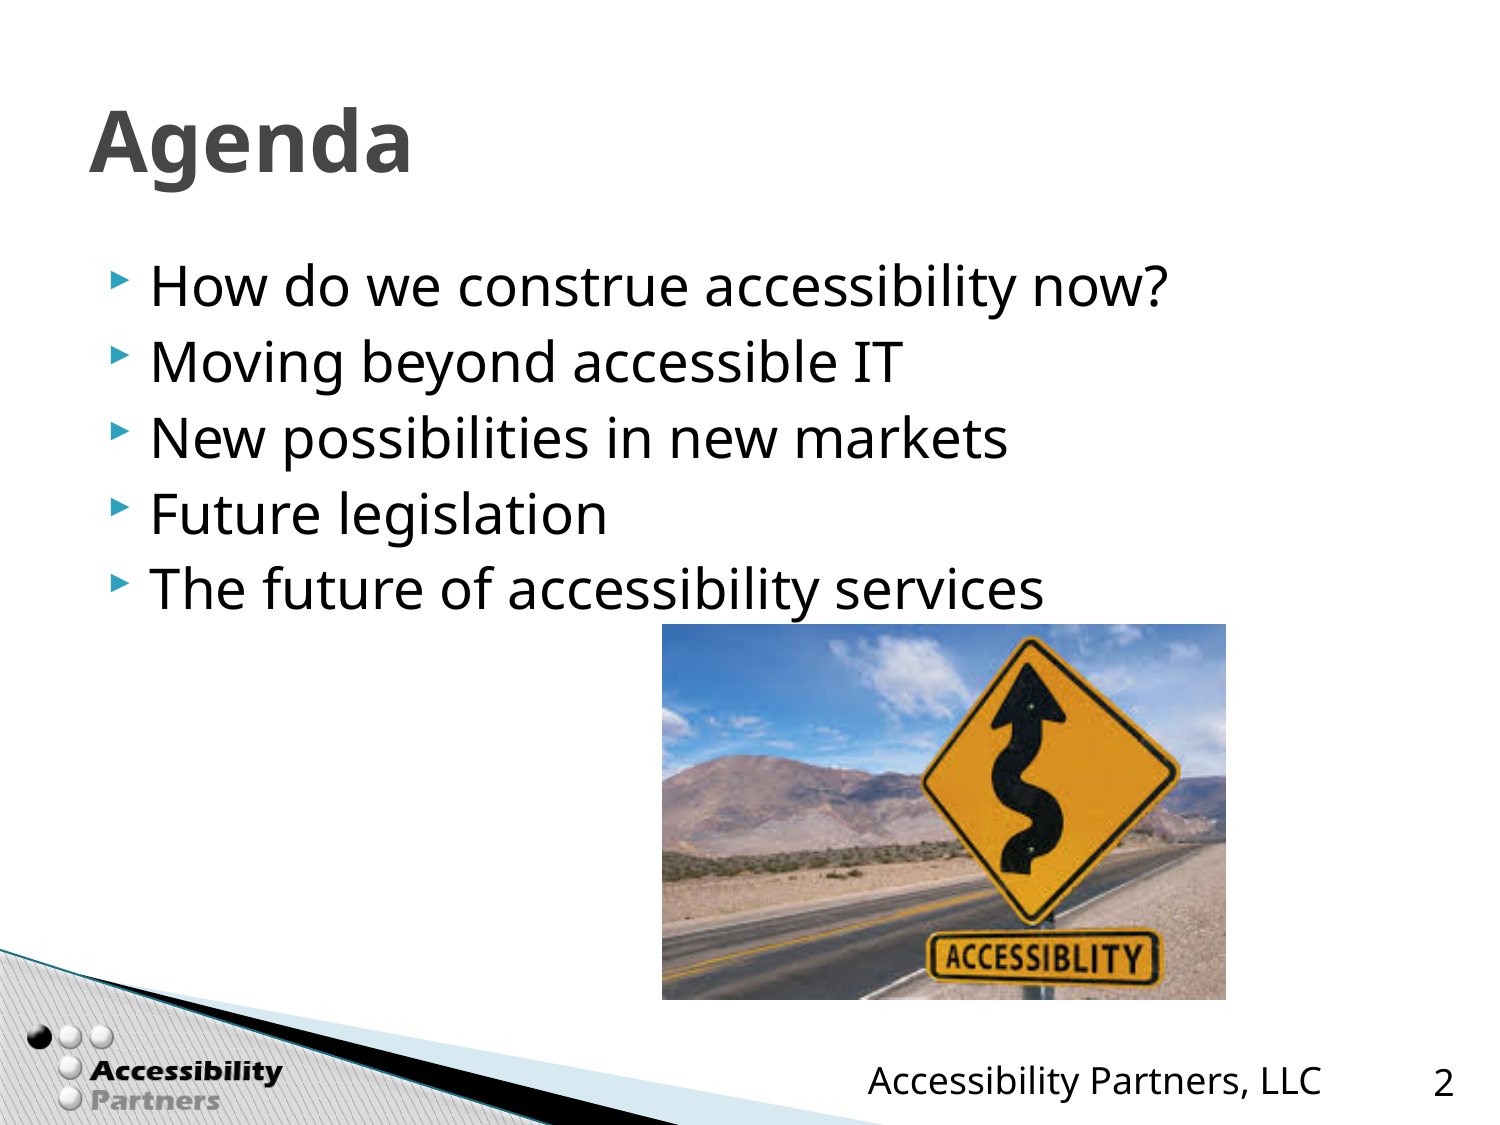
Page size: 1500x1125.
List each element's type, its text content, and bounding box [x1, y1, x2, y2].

list How do we construe accessibility now? Moving beyond accessible IT New possibilities in new markets Future legislation The future of accessibility services [75, 243, 1425, 986]
picture [24, 1022, 286, 1113]
footer Accessibility Partners, LLC [718, 1050, 1338, 1112]
picture [662, 624, 1227, 1001]
title Agenda [75, 45, 1425, 233]
slide_number 2 [1418, 1051, 1500, 1112]
